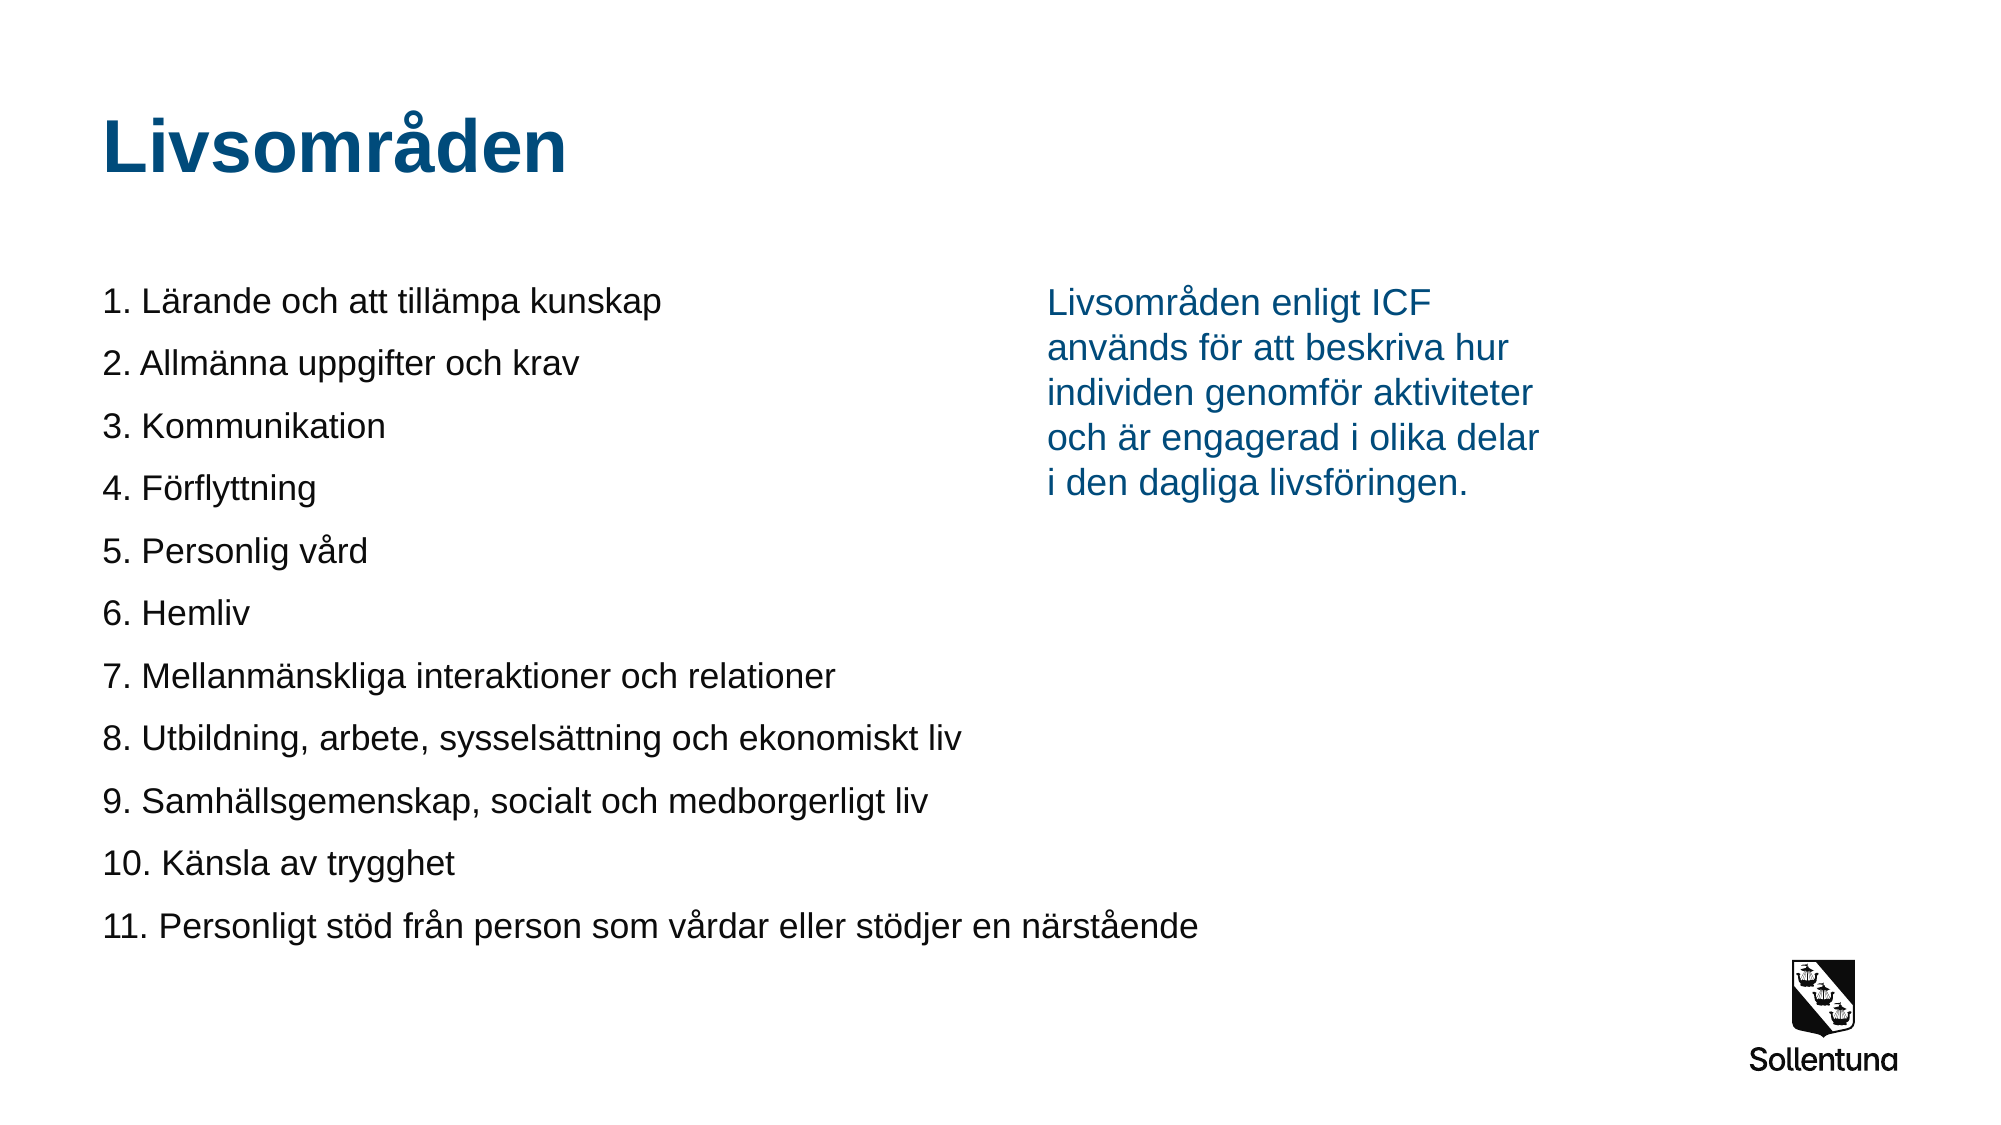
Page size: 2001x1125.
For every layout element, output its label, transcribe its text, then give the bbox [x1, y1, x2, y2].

list 1. Lärande och att tillämpa kunskap 2. Allmänna uppgifter och krav 3. Kommunikation 4. Förflyttning 5. Personlig vård 6. Hemliv 7. Mellanmänskliga interaktioner och relationer 8. Utbildning, arbete, sysselsättning och ekonomiskt liv 9. Samhällsgemenskap, socialt och medborgerligt liv 10. Känsla av trygghet 11. Personligt stöd från person som vårdar eller stödjer en närstående [102, 277, 1898, 951]
text_box Livsområden enligt ICF används för att beskriva hur individen genomför aktiviteter och är engagerad i olika delar i den dagliga livsföringen. [1046, 277, 1547, 503]
title Livsområden [102, 65, 1898, 231]
